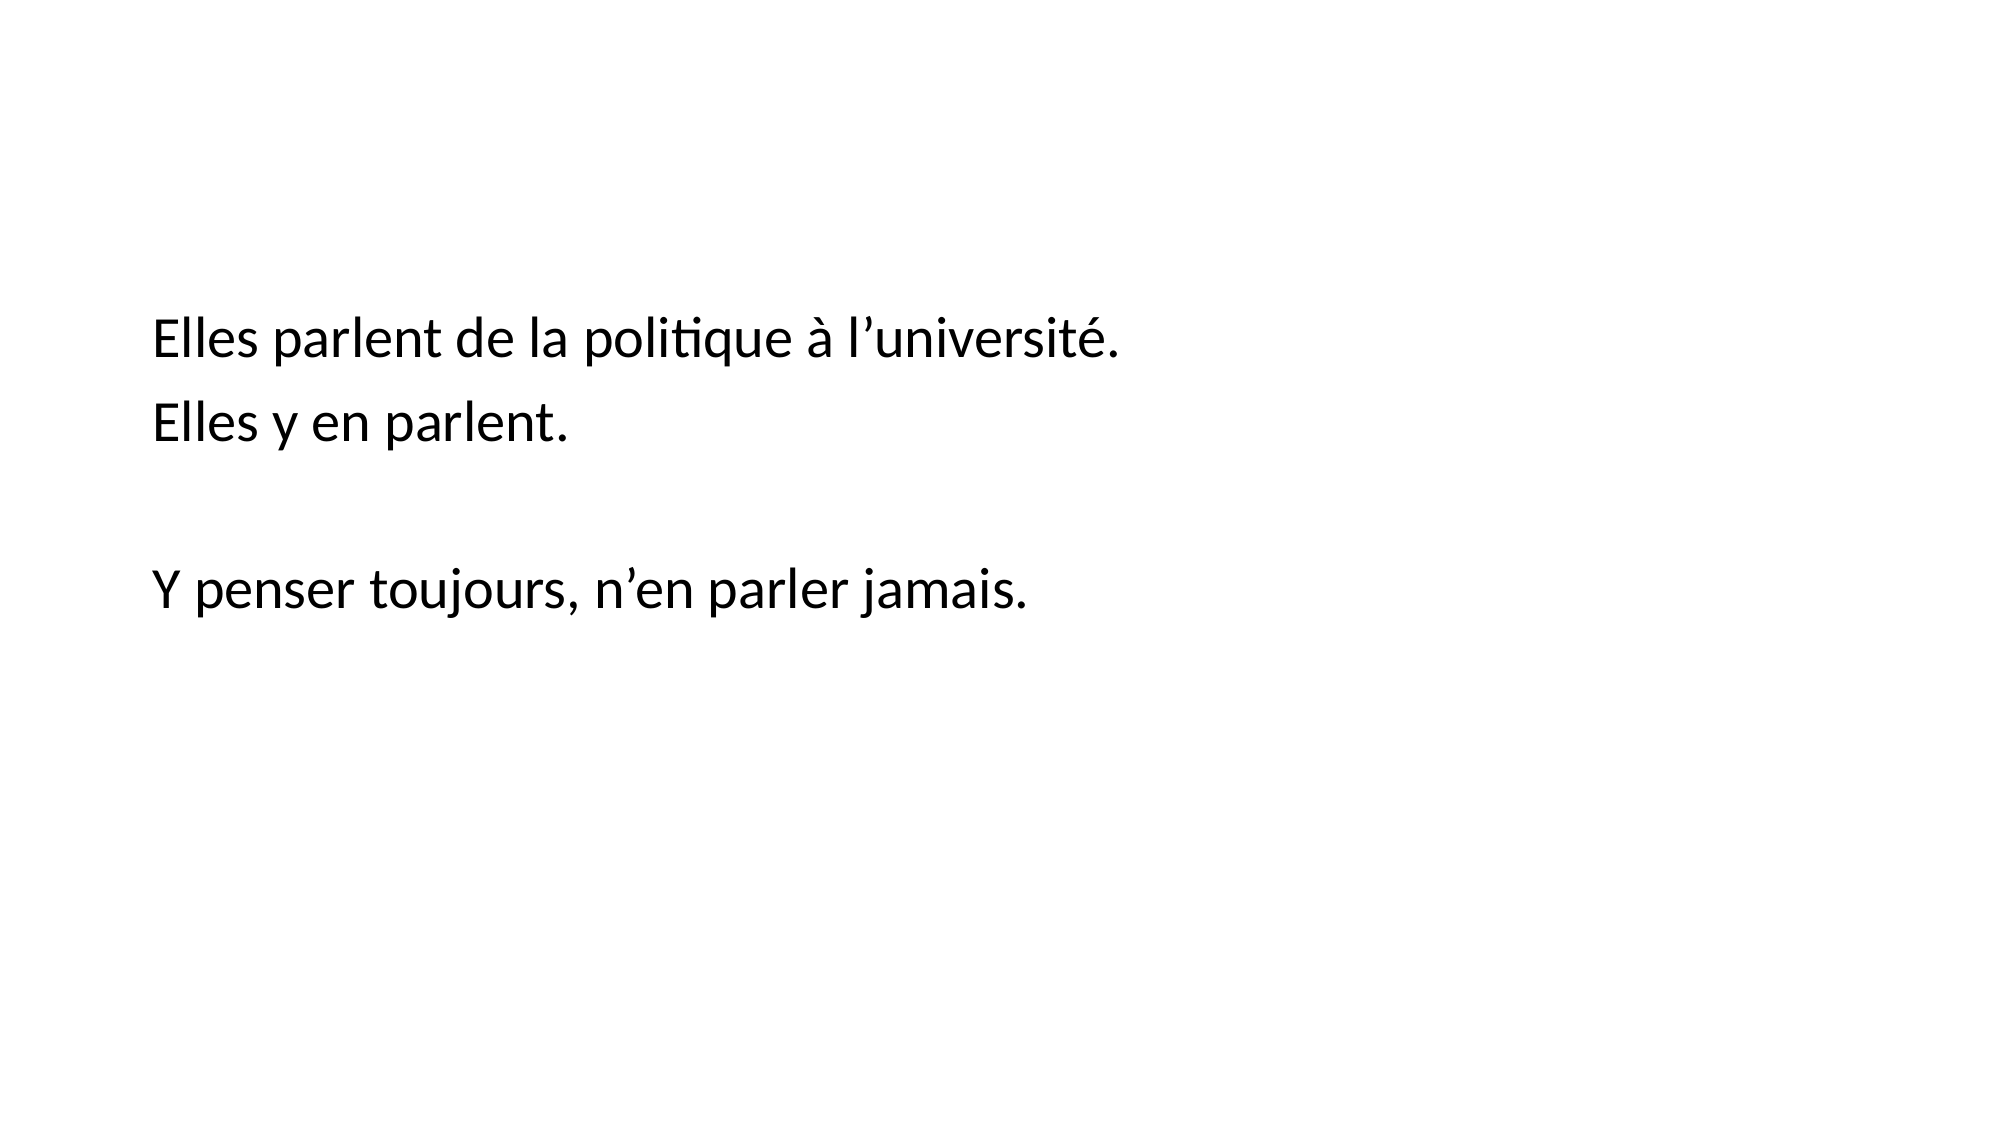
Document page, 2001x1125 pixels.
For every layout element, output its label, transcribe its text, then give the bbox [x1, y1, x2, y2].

list Elles parlent de la politique à l’université. Elles y en parlent. Y penser toujours, n’en parler jamais. [137, 299, 1863, 1014]
